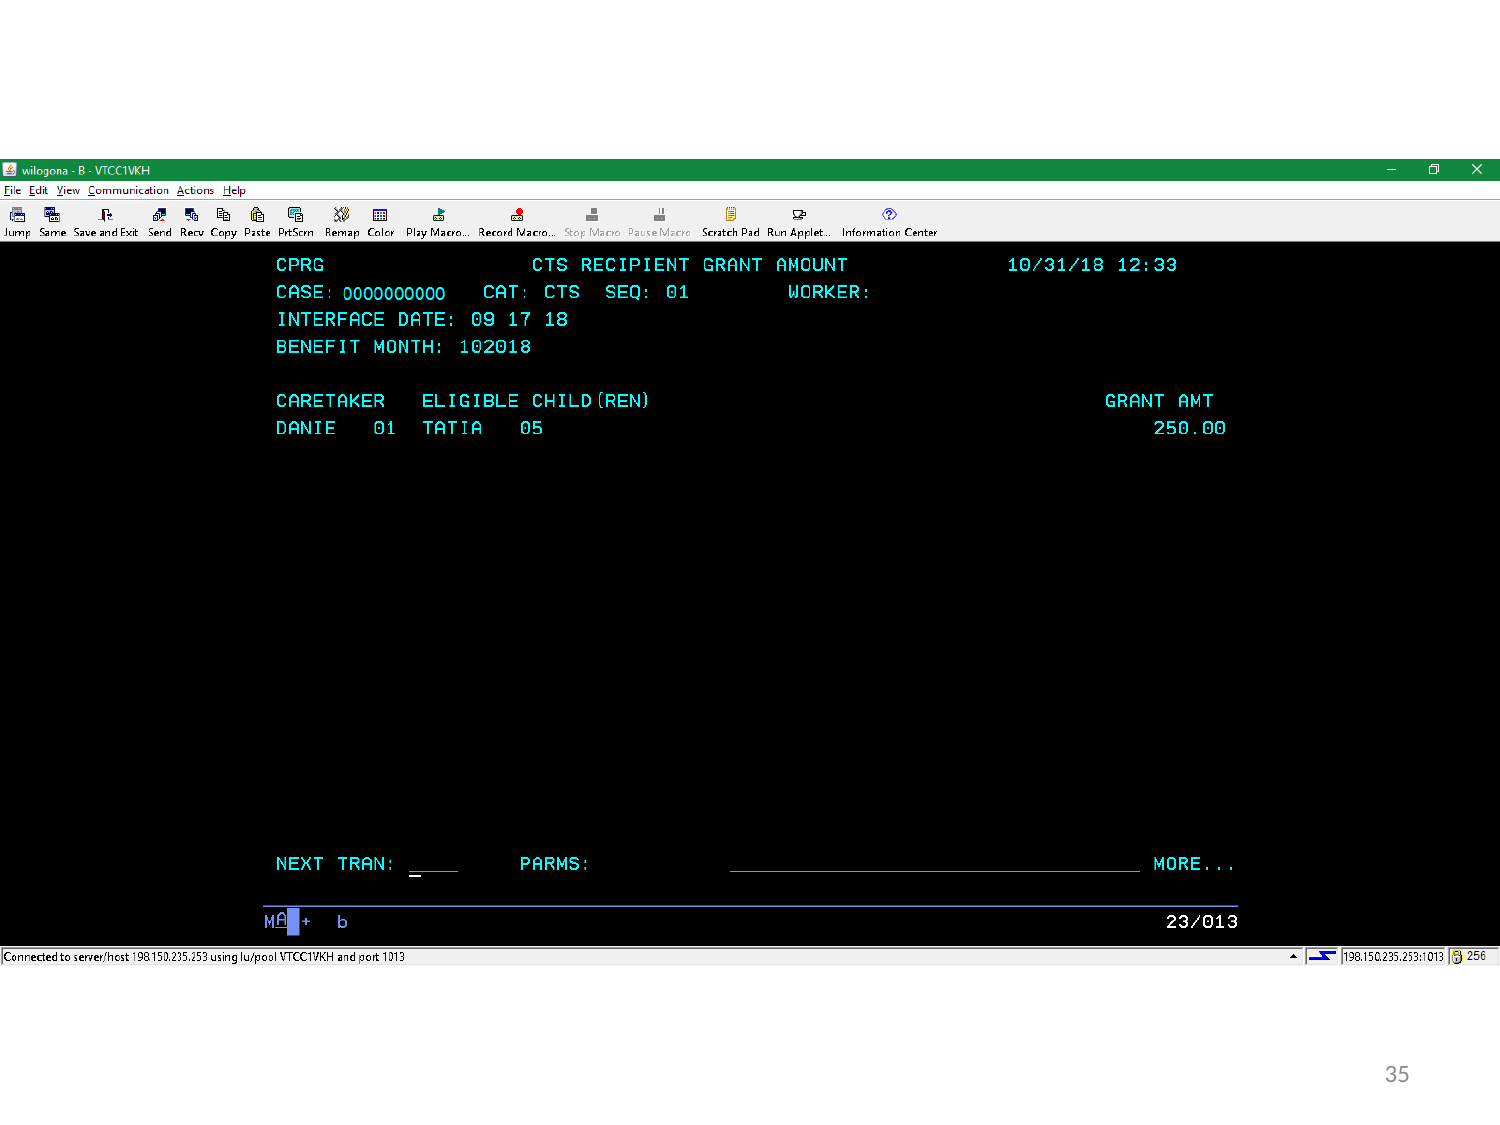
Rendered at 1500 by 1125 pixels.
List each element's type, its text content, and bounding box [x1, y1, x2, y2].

picture [0, 159, 1500, 966]
slide_number 35 [1074, 1042, 1425, 1103]
